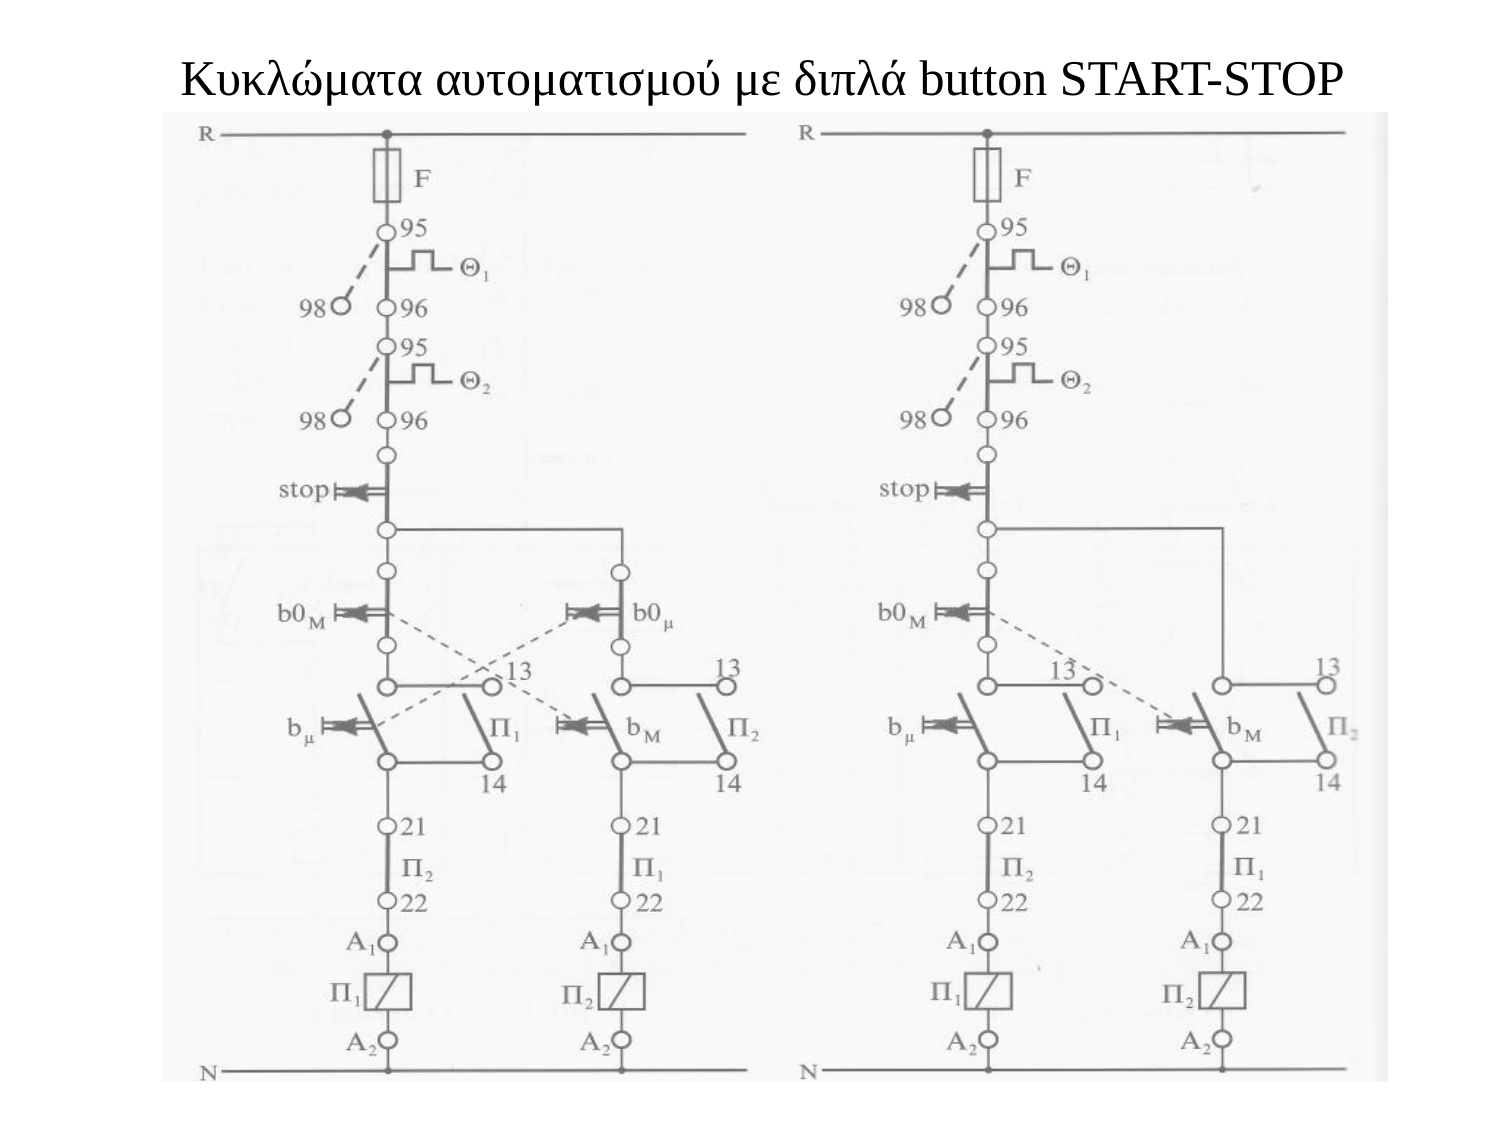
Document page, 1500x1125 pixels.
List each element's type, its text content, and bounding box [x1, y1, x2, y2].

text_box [162, 112, 1388, 1082]
title Κυκλώματα αυτοματισμού με διπλά button START-STOP [124, 37, 1401, 113]
